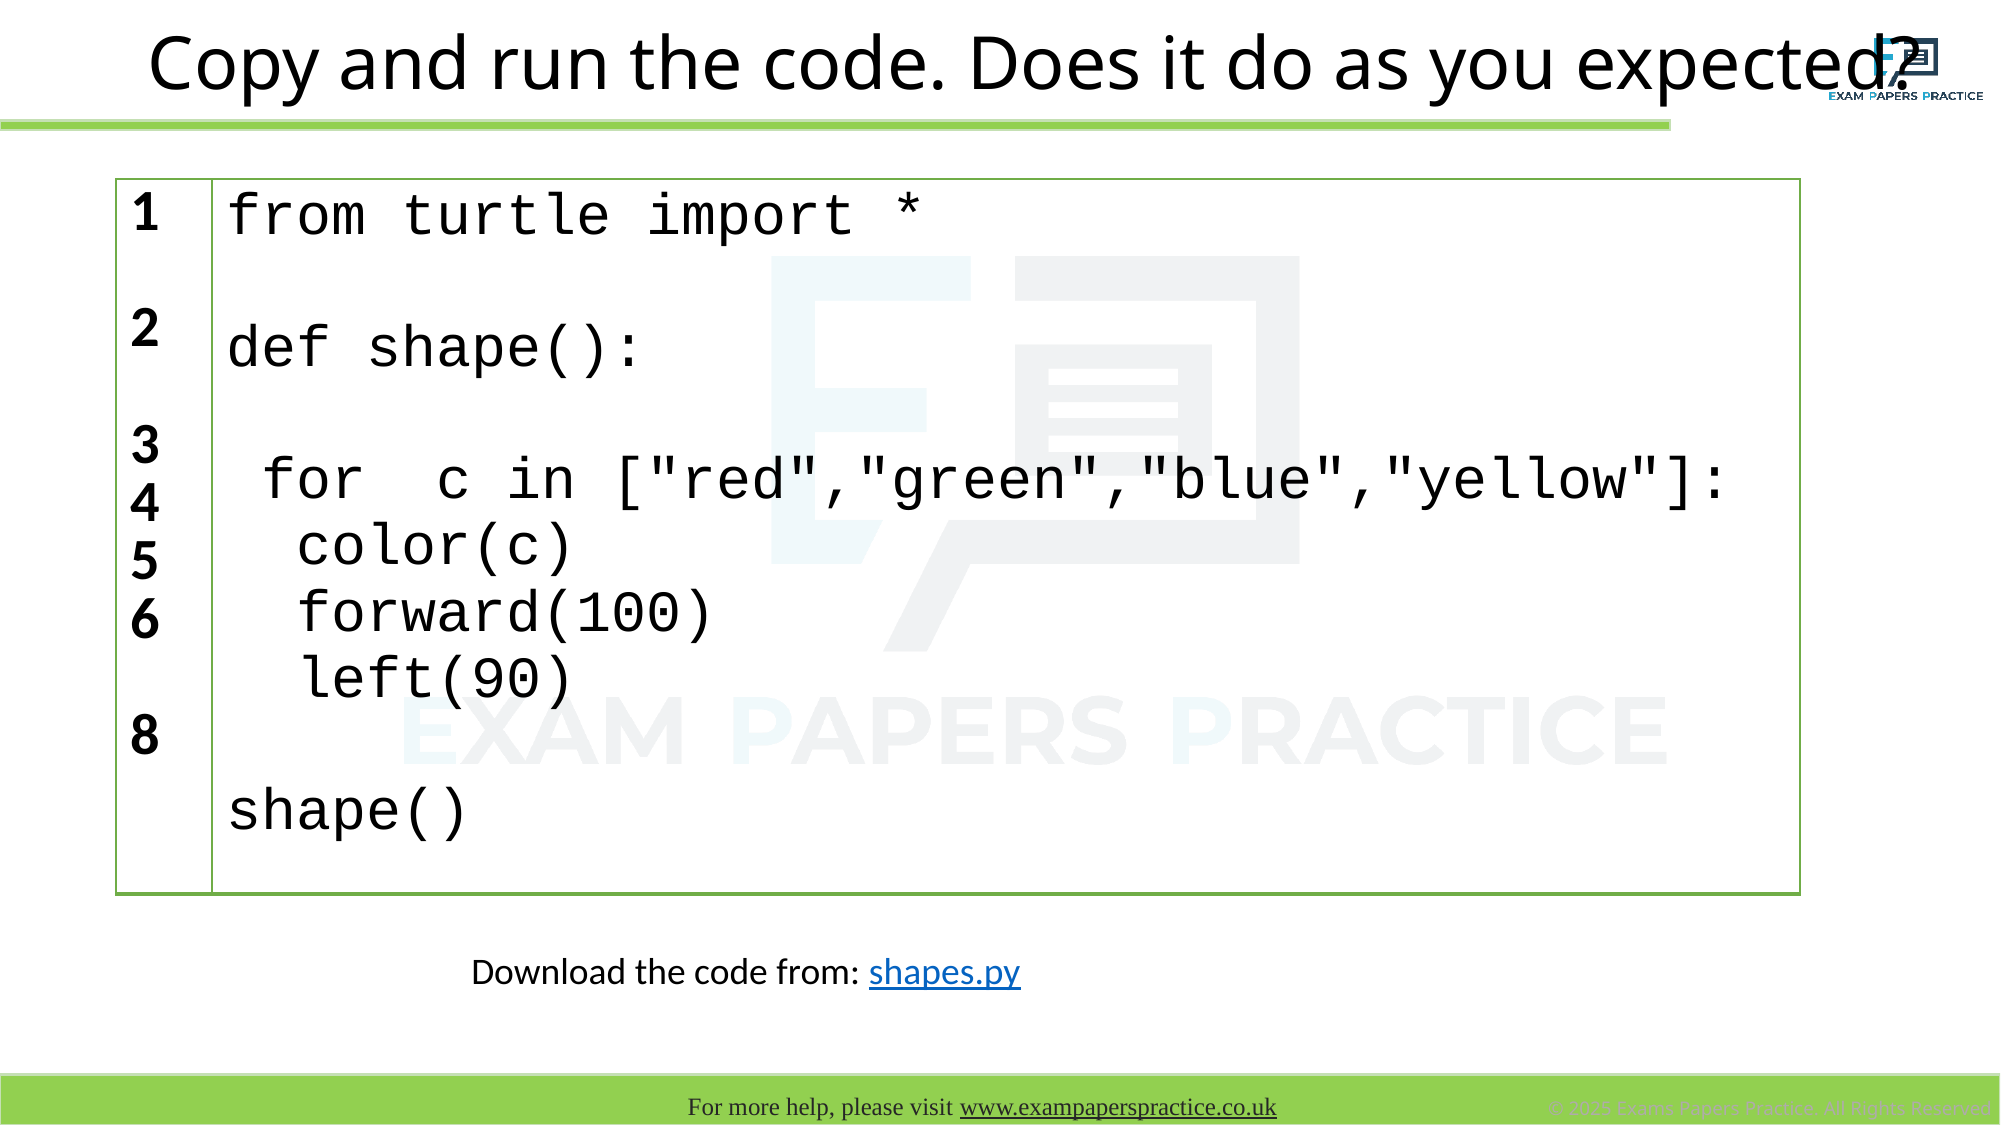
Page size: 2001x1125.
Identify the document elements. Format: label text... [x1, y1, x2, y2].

title Copy and run the code. Does it do as you expected? [132, 11, 1943, 121]
table_header 1 2 3 4 5 6 8 [117, 180, 211, 892]
table_header from turtle import * def shape(): for c in ["red","green","blue","yellow"]: color(c) forward(100) left(90) shape() [213, 180, 1799, 892]
text_box Download the code from: shapes.py [456, 939, 1172, 1000]
